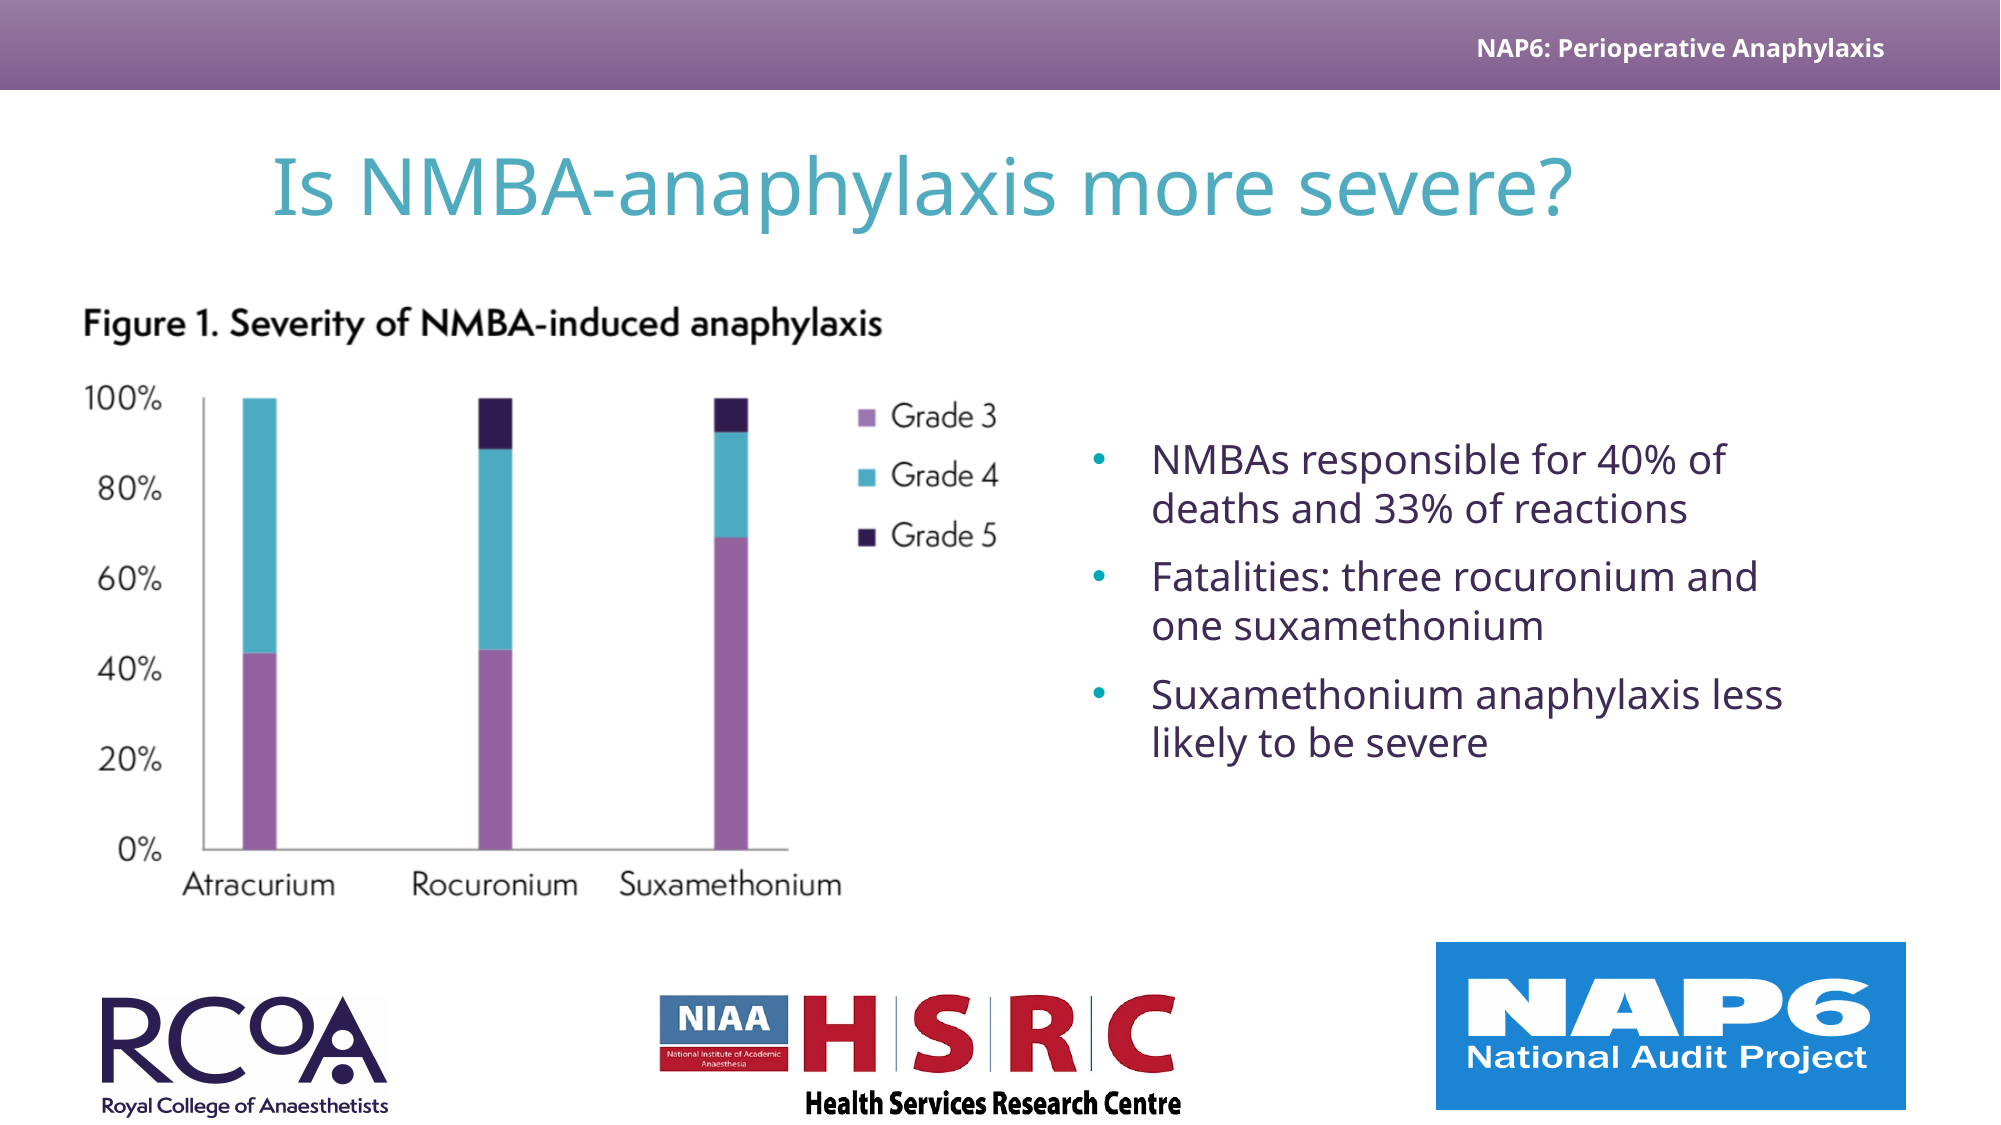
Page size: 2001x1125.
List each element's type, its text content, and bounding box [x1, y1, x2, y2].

picture [44, 276, 1045, 930]
title Is NMBA-anaphylaxis more severe? [257, 89, 1669, 278]
list NMBAs responsible for 40% of deaths and 33% of reactions Fatalities: three rocuronium and one suxamethonium Suxamethonium anaphylaxis less likely to be severe [1077, 426, 1801, 776]
picture [102, 996, 388, 1118]
picture [659, 977, 1181, 1122]
picture [1436, 942, 1906, 1110]
